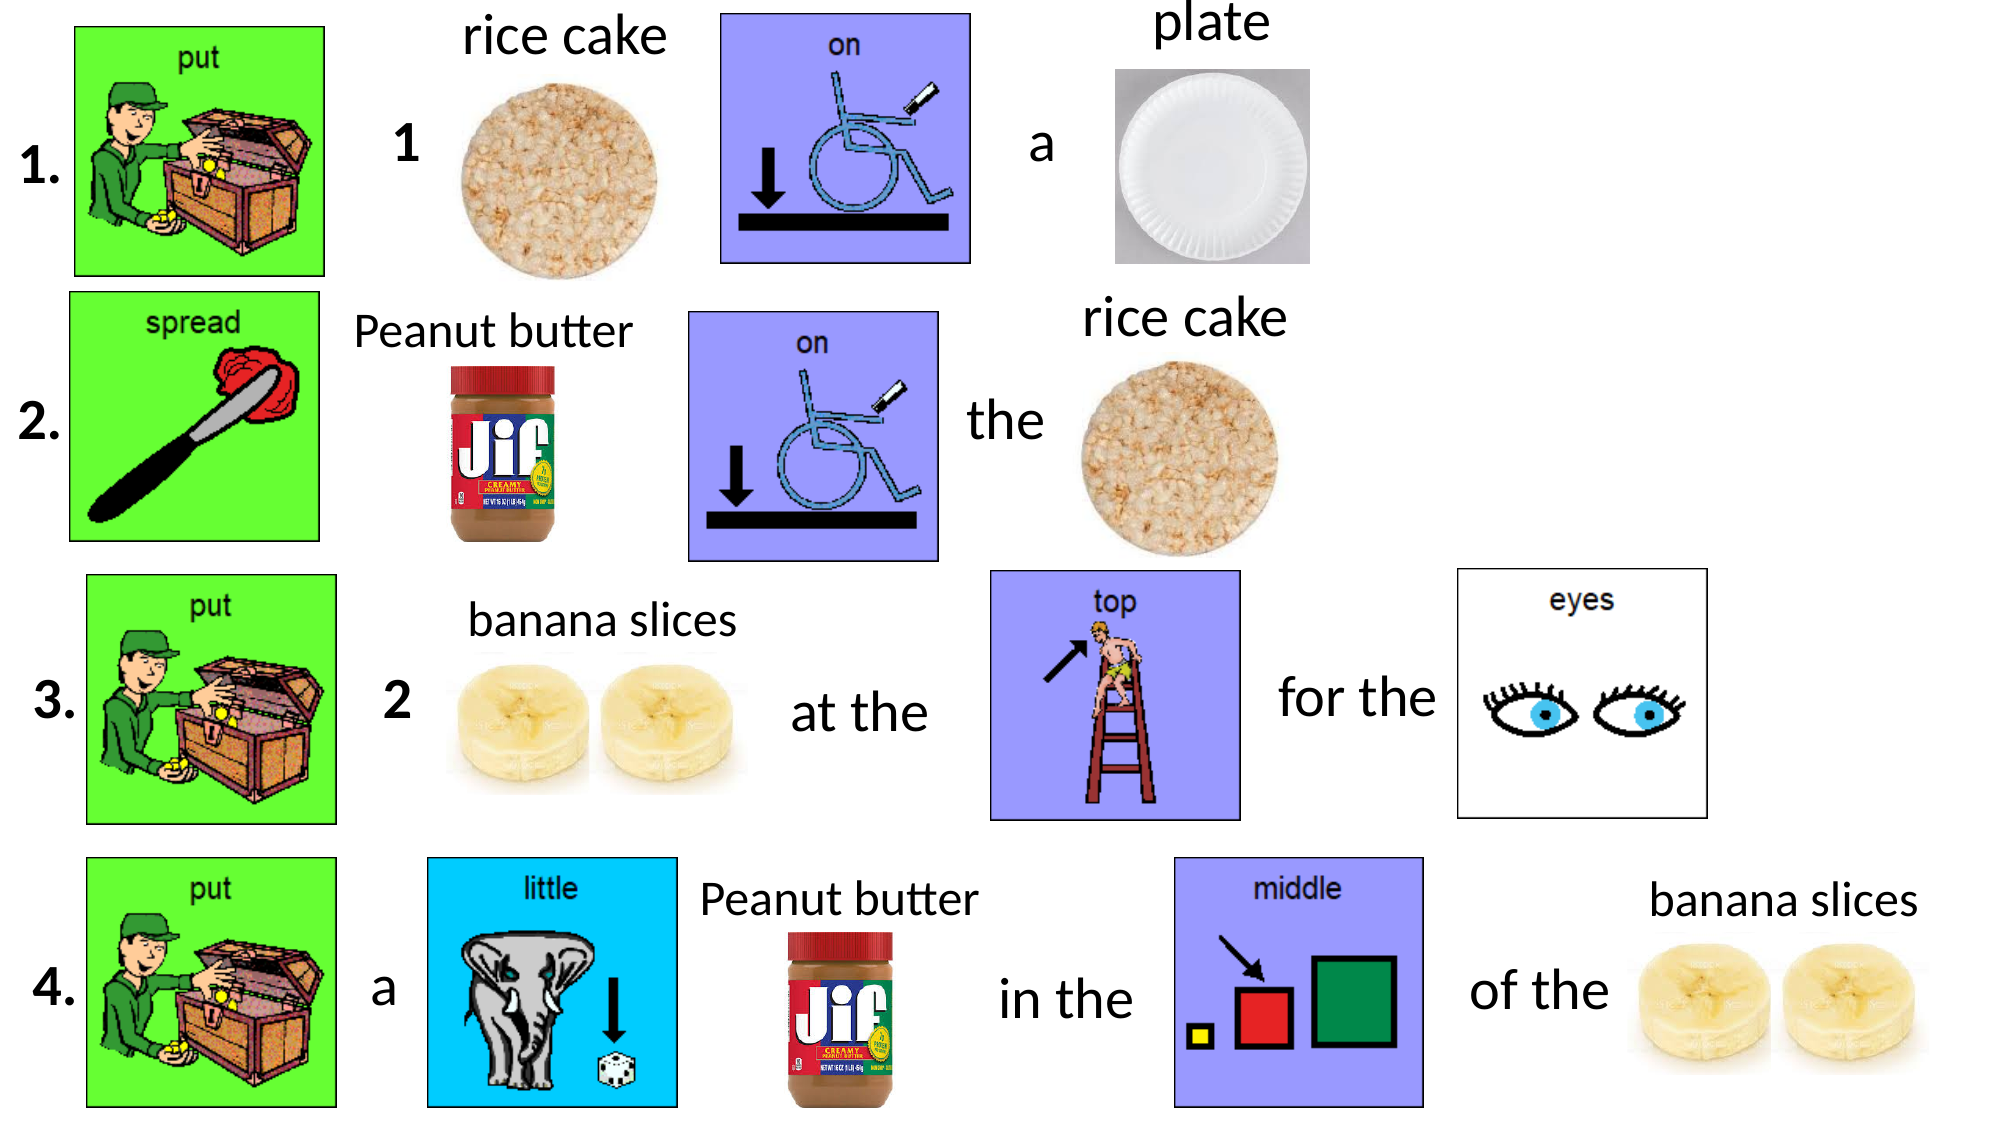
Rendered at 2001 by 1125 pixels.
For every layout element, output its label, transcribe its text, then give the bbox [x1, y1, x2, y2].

picture [74, 26, 325, 277]
picture [1174, 857, 1425, 1108]
text_box 3. [17, 652, 86, 738]
text_box banana slices [1633, 858, 1934, 934]
text_box Peanut butter [684, 857, 996, 933]
text_box Peanut butter [338, 290, 650, 366]
picture [599, 1053, 634, 1087]
picture [606, 979, 623, 1040]
text_box rice cake [1068, 270, 1304, 356]
text_box 2 [367, 652, 428, 738]
text_box at the [775, 665, 945, 751]
picture [1072, 352, 1300, 567]
text_box plate [1137, 0, 1287, 60]
picture [452, 74, 679, 289]
text_box for the [1263, 650, 1453, 736]
picture [69, 291, 320, 542]
picture [752, 932, 928, 1108]
text_box in the [983, 953, 1150, 1038]
picture [1627, 932, 1930, 1075]
text_box a [355, 939, 414, 1025]
picture [415, 366, 590, 542]
text_box the [951, 373, 1061, 459]
picture [445, 652, 748, 795]
picture [720, 13, 971, 264]
text_box a [1013, 95, 1072, 181]
picture [537, 878, 543, 898]
picture [1115, 69, 1310, 264]
picture [86, 574, 337, 825]
picture [86, 857, 337, 1108]
picture [463, 932, 593, 1089]
text_box 4. [17, 939, 86, 1025]
picture [688, 311, 939, 562]
text_box 2. [2, 373, 69, 459]
text_box 1 [376, 95, 436, 181]
text_box rice cake [447, 0, 684, 74]
picture [547, 878, 552, 898]
text_box of the [1455, 943, 1626, 1029]
picture [990, 570, 1241, 821]
text_box banana slices [452, 579, 753, 655]
picture [562, 882, 571, 899]
text_box 1. [2, 117, 74, 203]
picture [1457, 568, 1708, 819]
picture [524, 876, 528, 899]
